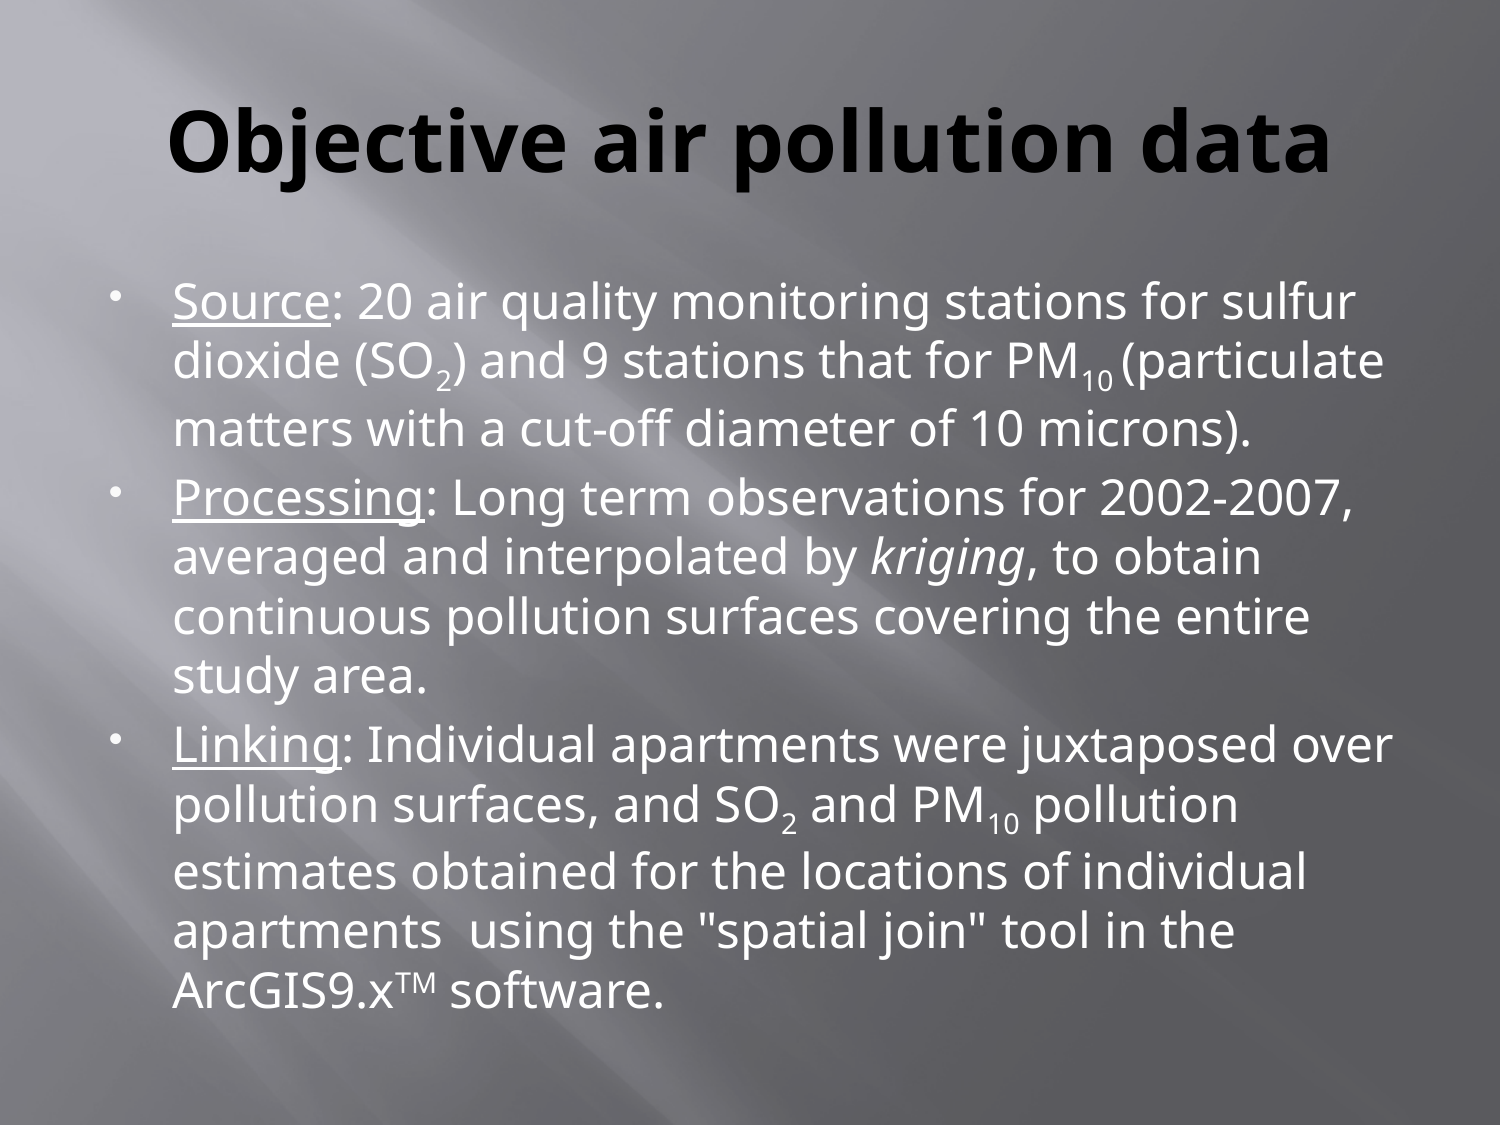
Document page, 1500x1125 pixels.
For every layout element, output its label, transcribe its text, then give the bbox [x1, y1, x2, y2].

title Objective air pollution data [75, 45, 1425, 233]
list Source: 20 air quality monitoring stations for sulfur dioxide (SO2) and 9 stations that for PM10 (particulate matters with a cut-off diameter of 10 microns). Processing: Long term observations for 2002-2007, averaged and interpolated by kriging, to obtain continuous pollution surfaces covering the entire study area. Linking: Individual apartments were juxtaposed over pollution surfaces, and SO2 and PM10 pollution estimates obtained for the locations of individual apartments using the "spatial join" tool in the ArcGIS9.xTM software. [75, 262, 1425, 1035]
